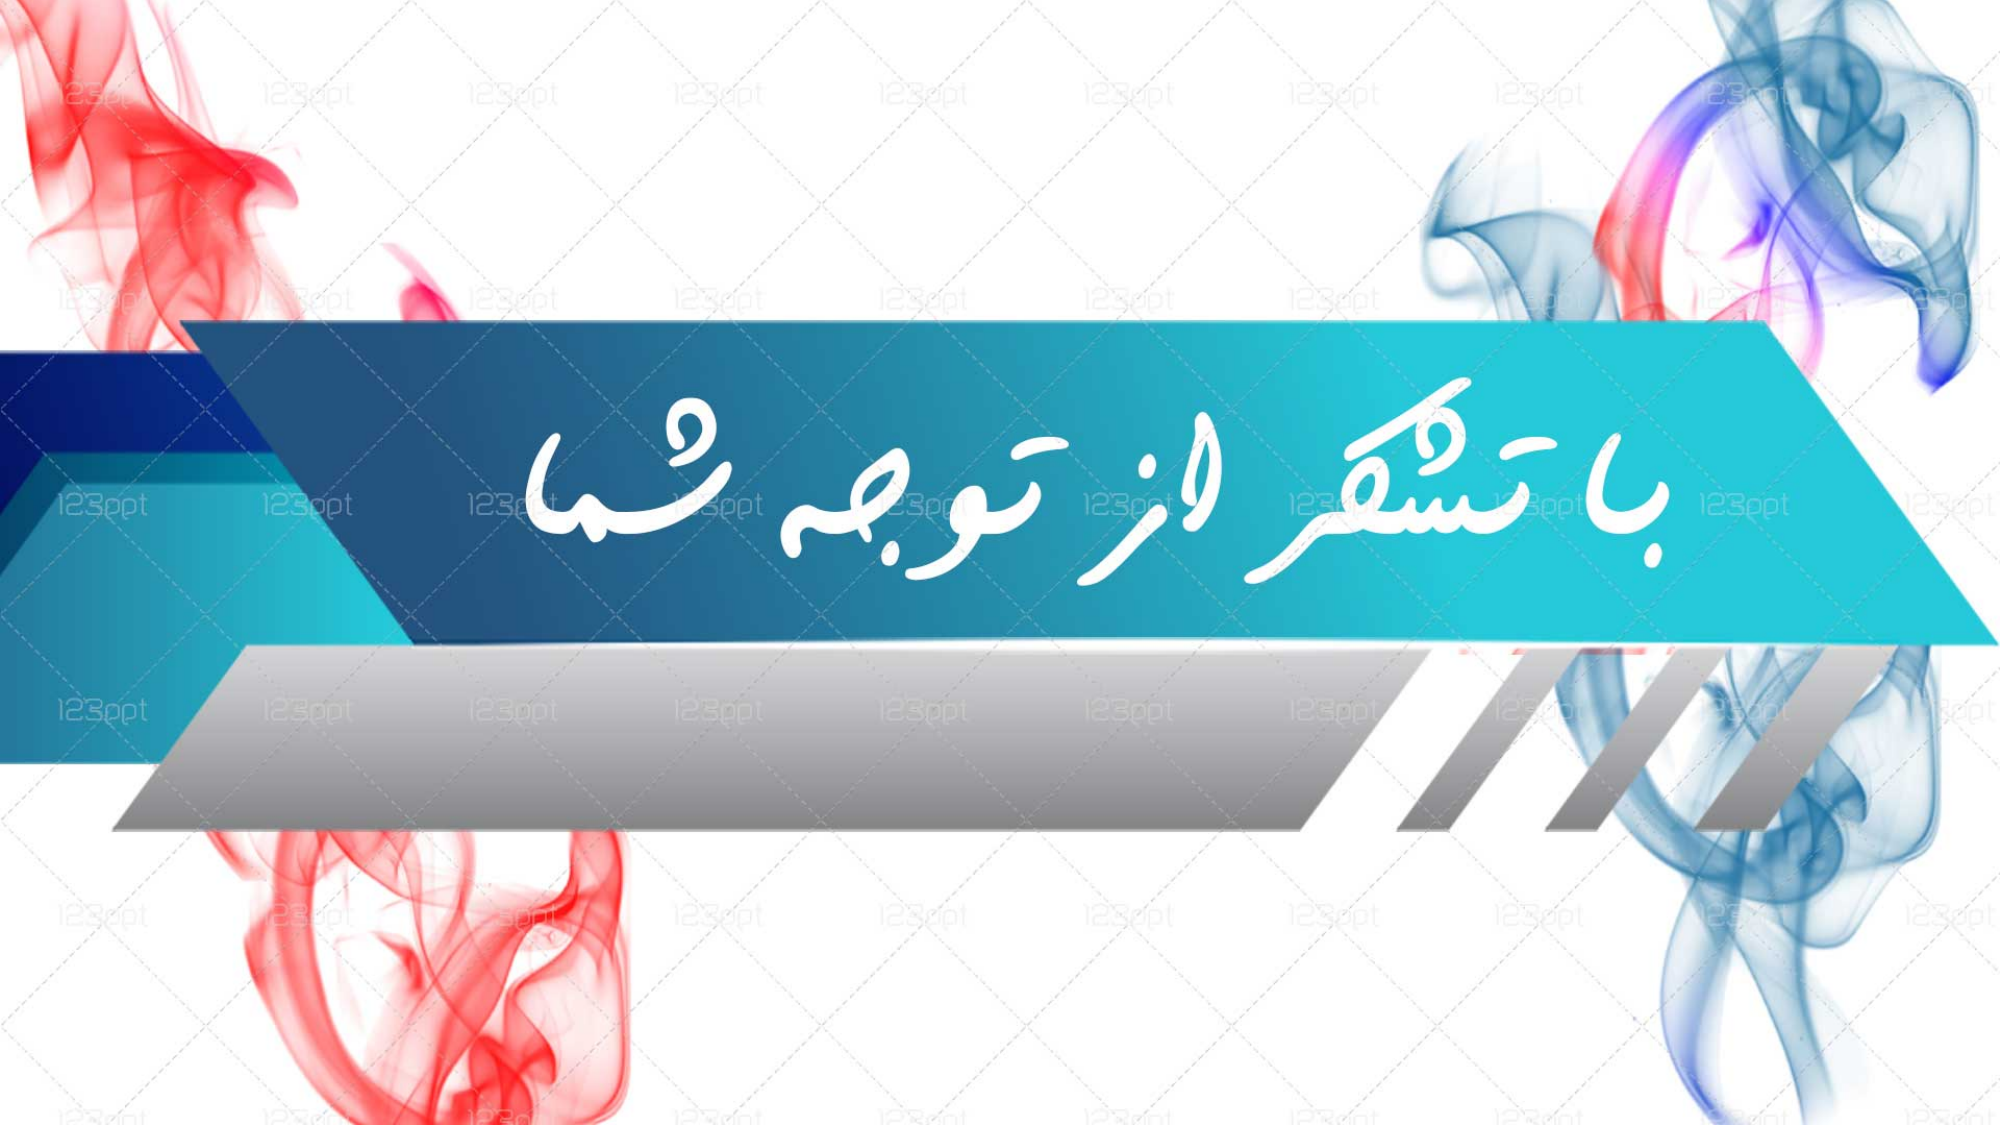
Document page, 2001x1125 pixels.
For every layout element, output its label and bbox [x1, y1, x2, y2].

list [0, 0, 2000, 1125]
